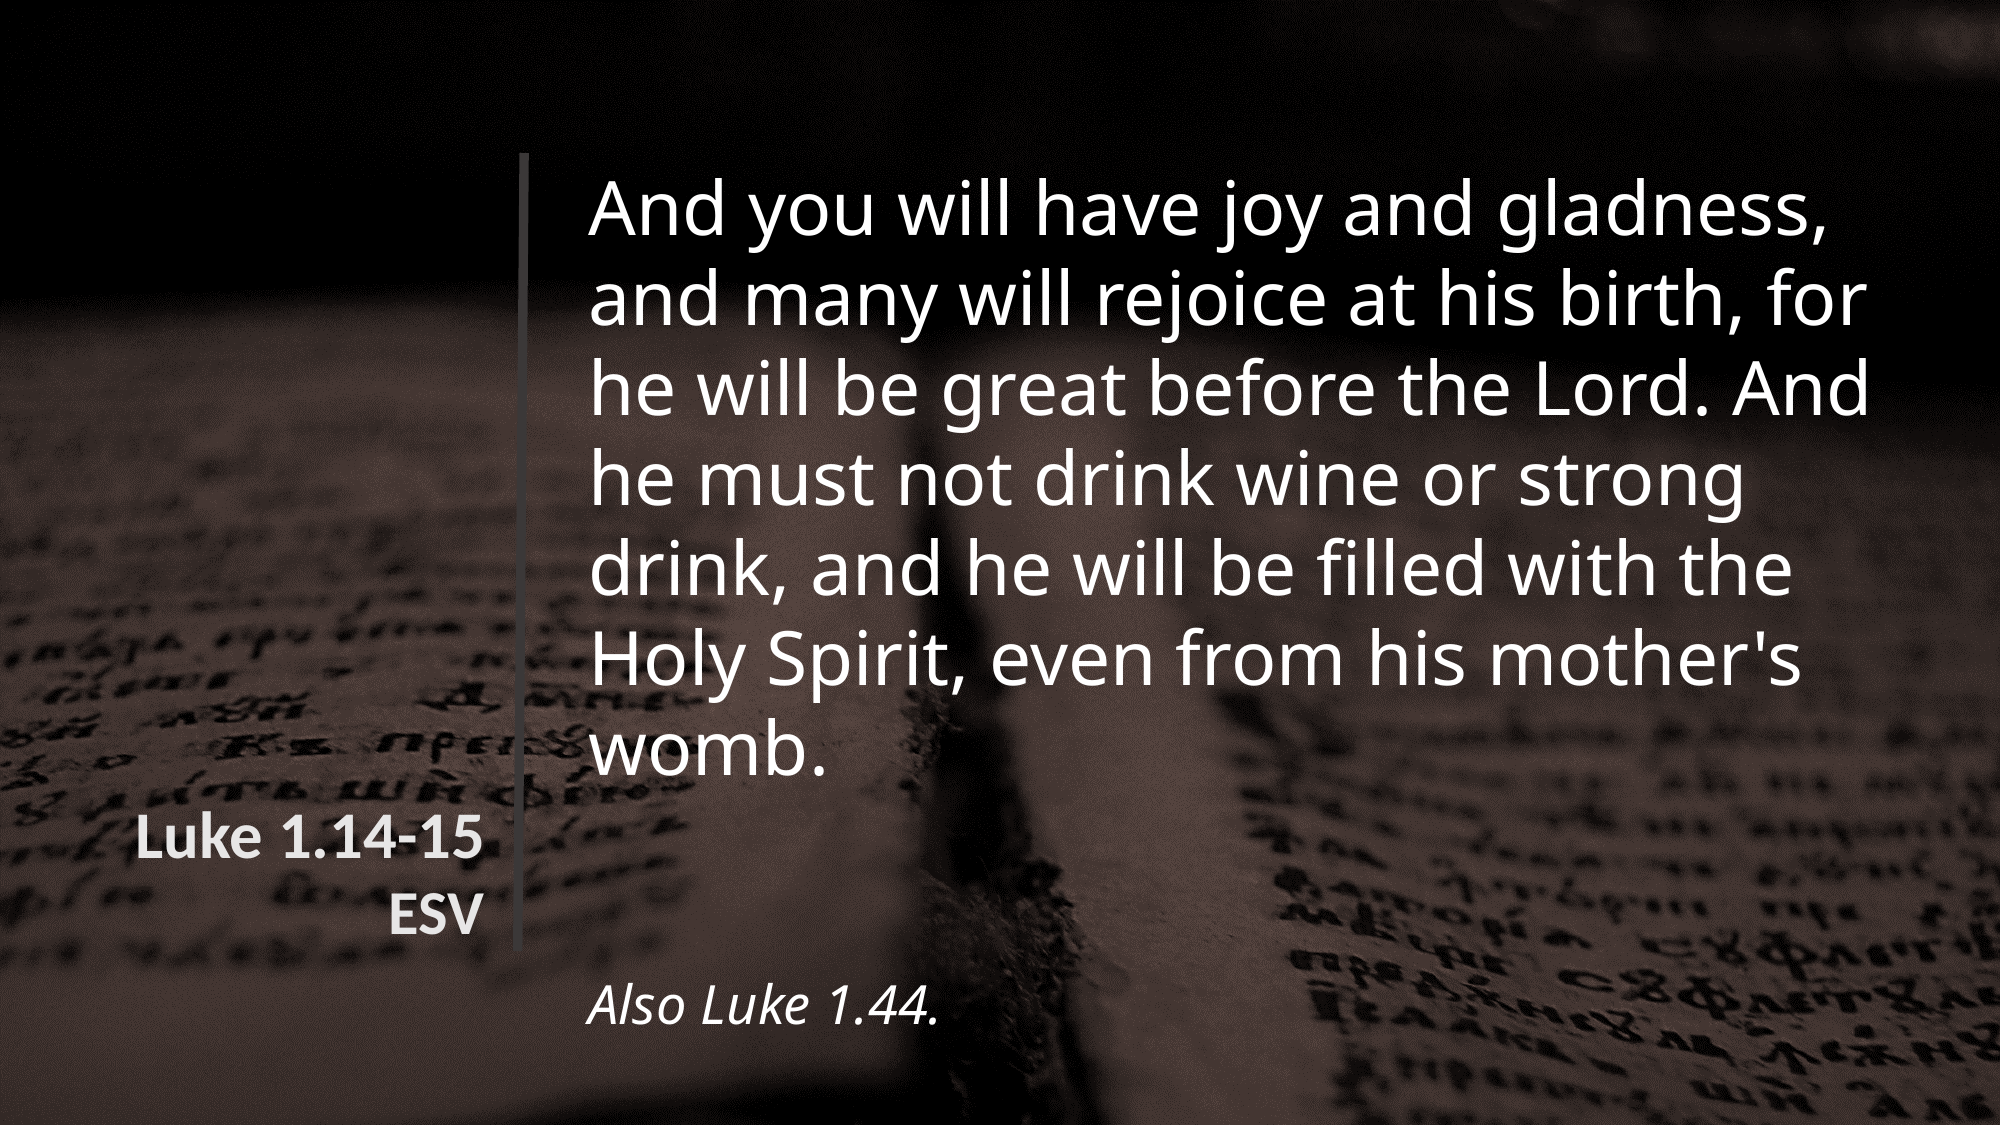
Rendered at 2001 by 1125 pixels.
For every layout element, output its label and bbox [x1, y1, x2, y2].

picture [0, 0, 2000, 1125]
text_box [517, 152, 525, 951]
